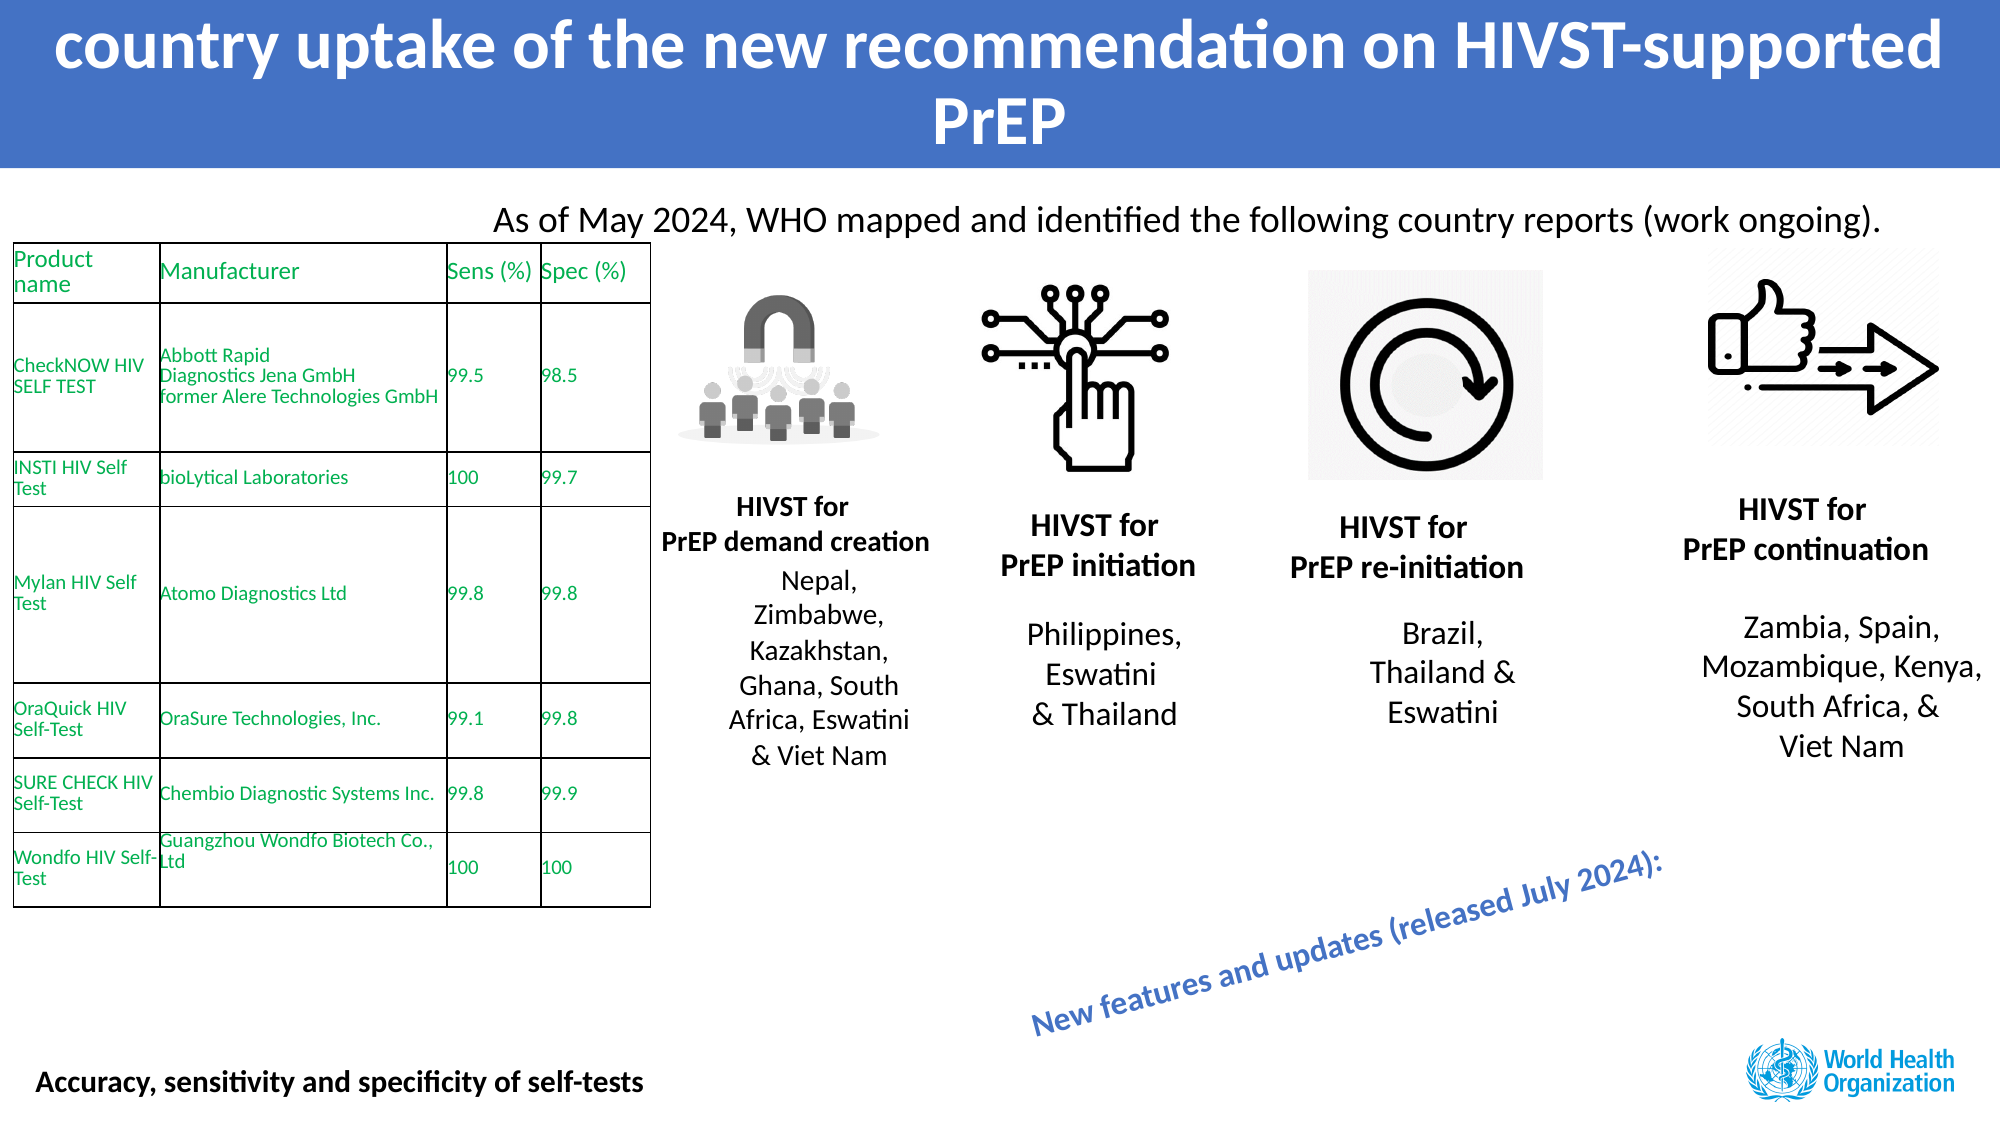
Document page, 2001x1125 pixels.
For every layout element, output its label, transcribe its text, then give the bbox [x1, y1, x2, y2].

text_box HIVST for PrEP initiation [935, 496, 1262, 591]
table_cell 99.5 [448, 304, 540, 451]
table_cell 99.1 [448, 684, 540, 757]
picture [1308, 270, 1543, 480]
text_box HIVST for PrEP continuation [1648, 479, 1965, 575]
text_box New features and updates (released July 2024): [1005, 825, 1688, 1057]
table_cell 99.8 [448, 507, 540, 682]
text_box Brazil, Thailand & Eswatini [1333, 603, 1553, 738]
table_header Spec (%) [542, 244, 650, 302]
picture [1746, 1038, 1954, 1102]
table_cell Mylan HIV Self Test [14, 507, 159, 682]
table_cell 99.8 [542, 507, 650, 682]
text_box country uptake of the new recommendation on HIVST-supported PrEP [0, 0, 2000, 169]
table_cell 98.5 [542, 304, 643, 451]
table_cell Wondfo HIV Self-Test [14, 833, 159, 906]
table_cell 99.8 [542, 684, 650, 757]
table_cell Abbott Rapid Diagnostics Jena GmbH former Alere Technologies GmbH [161, 304, 446, 451]
table_cell 100 [542, 833, 650, 906]
picture [1708, 248, 1939, 446]
table_cell 99.7 [542, 453, 650, 506]
text_box Zambia, Spain, Mozambique, Kenya, South Africa, & Viet Nam [1684, 597, 2000, 772]
picture [1746, 1077, 1788, 1102]
text_box Nepal, Zimbabwe, Kazakhstan, Ghana, South Africa, Eswatini & Viet Nam [709, 553, 929, 779]
table_cell OraSure Technologies, Inc. [161, 684, 446, 757]
table_cell SURE CHECK HIV Self-Test [14, 759, 159, 832]
table_cell bioLytical Laboratories [161, 453, 446, 506]
text_box HIVST for PrEP re-initiation [1274, 497, 1541, 593]
table_cell OraQuick HIV Self-Test [14, 684, 159, 757]
table_cell CheckNOW HIV SELF TEST [14, 304, 159, 451]
picture [643, 285, 915, 461]
table_header Manufacturer [161, 244, 446, 302]
table_cell 99.9 [542, 759, 650, 832]
table_cell Chembio Diagnostic Systems Inc. [161, 759, 446, 832]
table_cell Guangzhou Wondfo Biotech Co., Ltd [161, 833, 446, 906]
table_cell 99.8 [448, 759, 540, 832]
text_box As of May 2024, WHO mapped and identified the following country reports (work ongoing). [478, 187, 2000, 248]
table_header Sens (%) [448, 244, 540, 302]
table_cell Atomo Diagnostics Ltd [161, 507, 446, 682]
slide_number 11 [1412, 1042, 1863, 1103]
table_header Product name [14, 244, 159, 302]
text_box Philippines, Eswatini & Thailand [974, 605, 1235, 740]
table_cell INSTI HIV Self Test [14, 453, 159, 506]
text_box Accuracy, sensitivity and specificity of self-tests [20, 1053, 984, 1107]
text_box HIVST for PrEP demand creation [651, 479, 947, 565]
table_cell 100 [448, 453, 540, 506]
picture [974, 278, 1175, 478]
table_cell 100 [448, 833, 540, 906]
